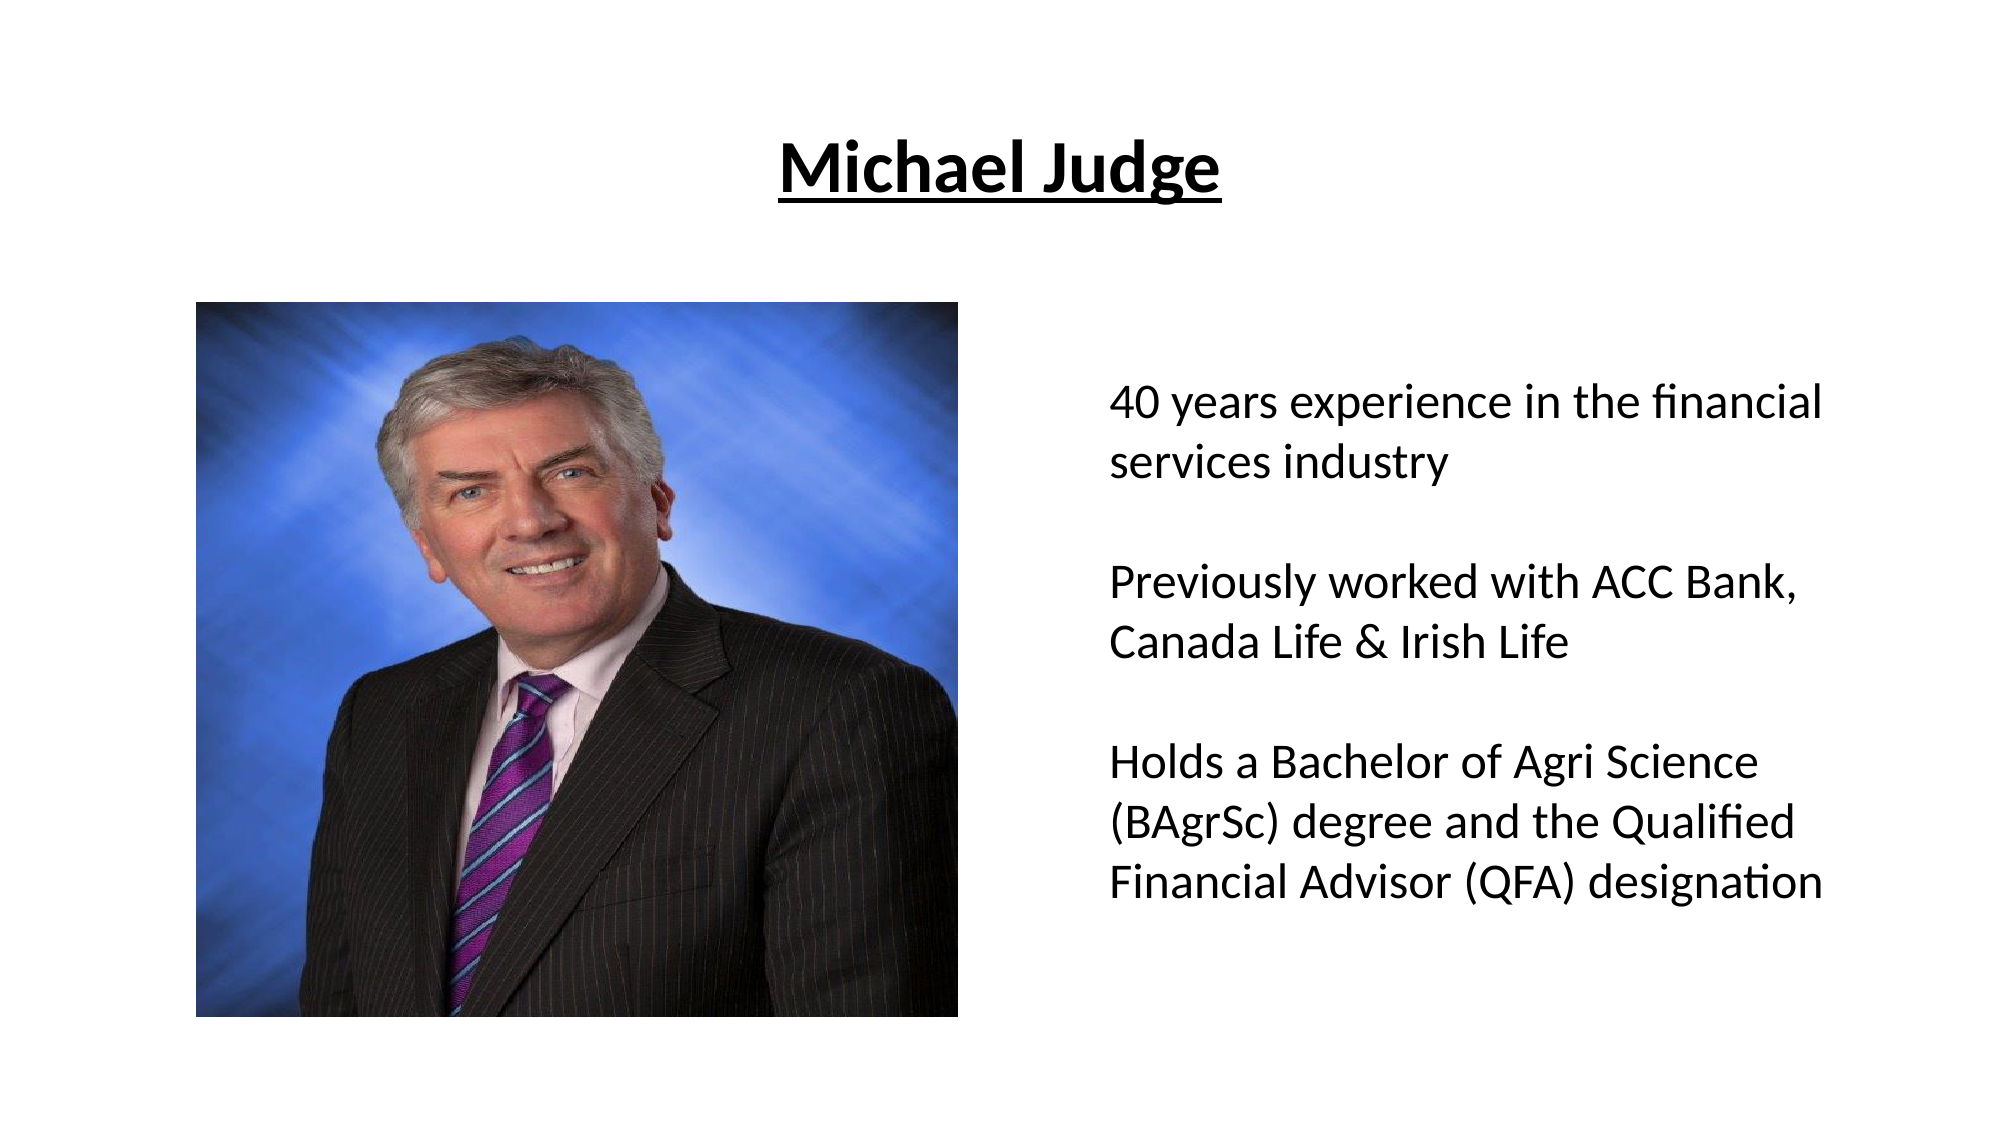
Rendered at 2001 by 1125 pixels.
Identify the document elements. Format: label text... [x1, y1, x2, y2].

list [196, 302, 958, 1017]
title Michael Judge [137, 59, 1863, 278]
text_box 40 years experience in the financial services industry Previously worked with ACC Bank, Canada Life & Irish Life Holds a Bachelor of Agri Science (BAgrSc) degree and the Qualified Financial Advisor (QFA) designation [1094, 361, 1914, 917]
